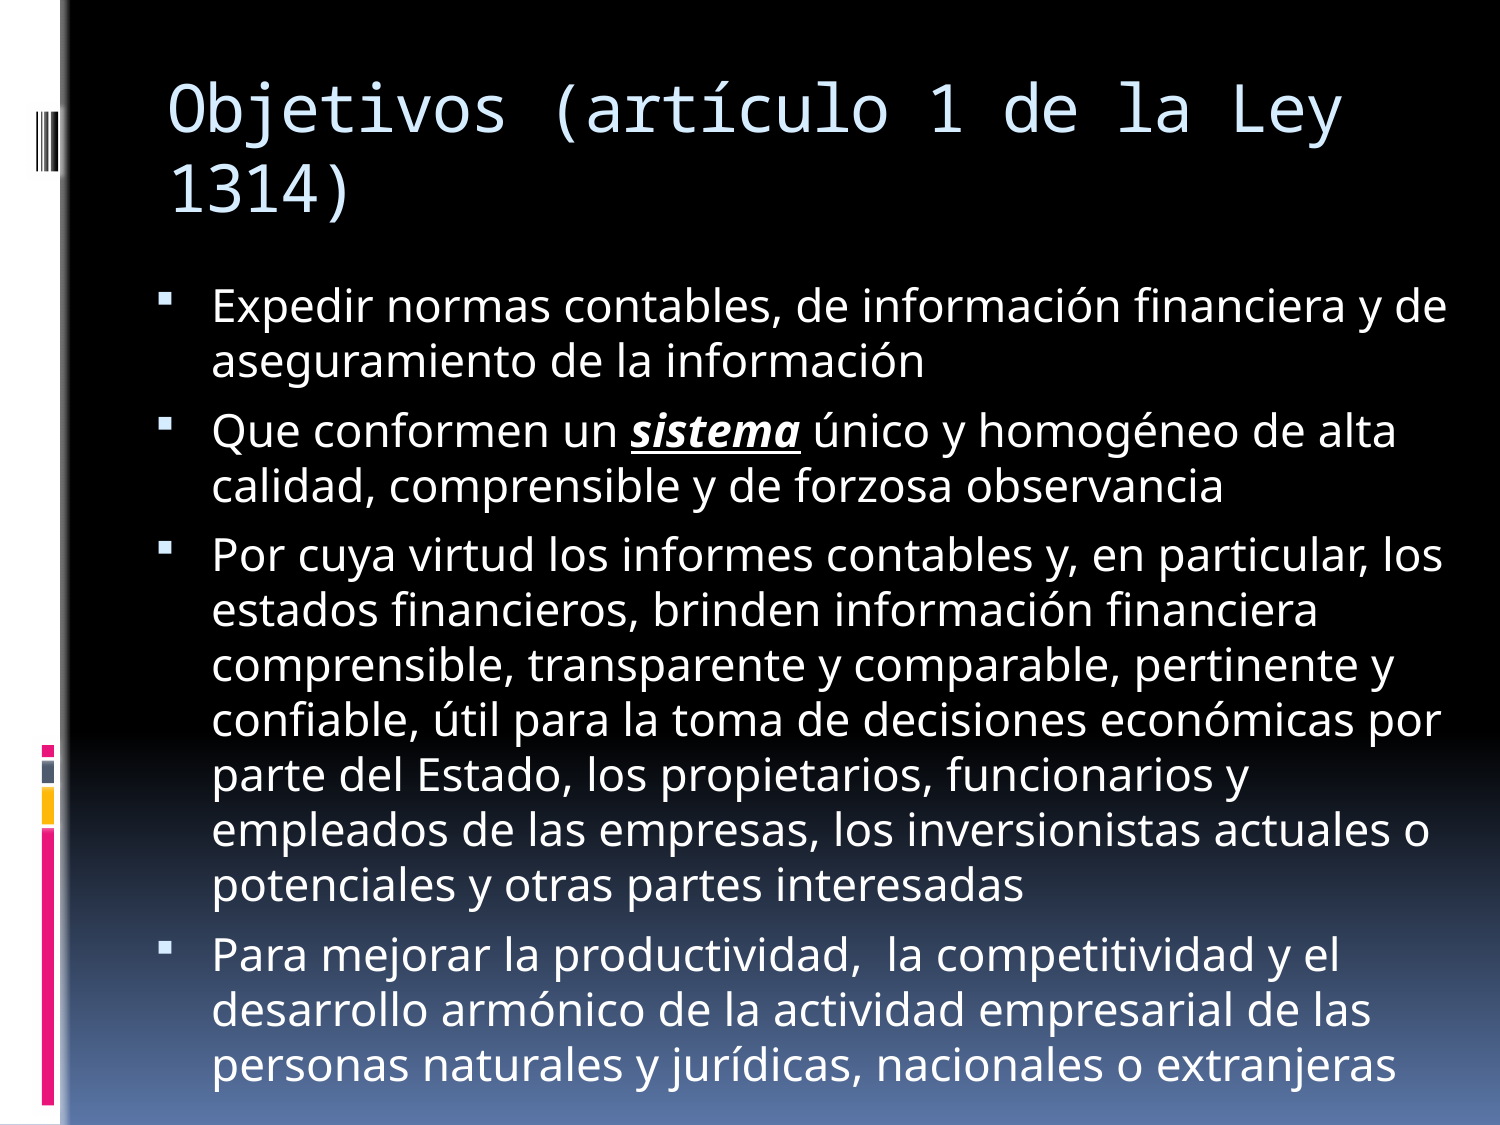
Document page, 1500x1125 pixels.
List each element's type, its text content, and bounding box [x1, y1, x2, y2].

title Objetivos (artículo 1 de la Ley 1314) [152, 58, 1428, 235]
list Expedir normas contables, de información financiera y de aseguramiento de la información Que conformen un sistema único y homogéneo de alta calidad, comprensible y de forzosa observancia Por cuya virtud los informes contables y, en particular, los estados financieros, brinden información financiera comprensible, transparente y comparable, pertinente y confiable, útil para la toma de decisiones económicas por parte del Estado, los propietarios, funcionarios y empleados de las empresas, los inversionistas actuales o potenciales y otras partes interesadas Para mejorar la productividad, la competitividad y el desarrollo armónico de la actividad empresarial de las personas naturales y jurídicas, nacionales o extranjeras [128, 269, 1500, 1067]
